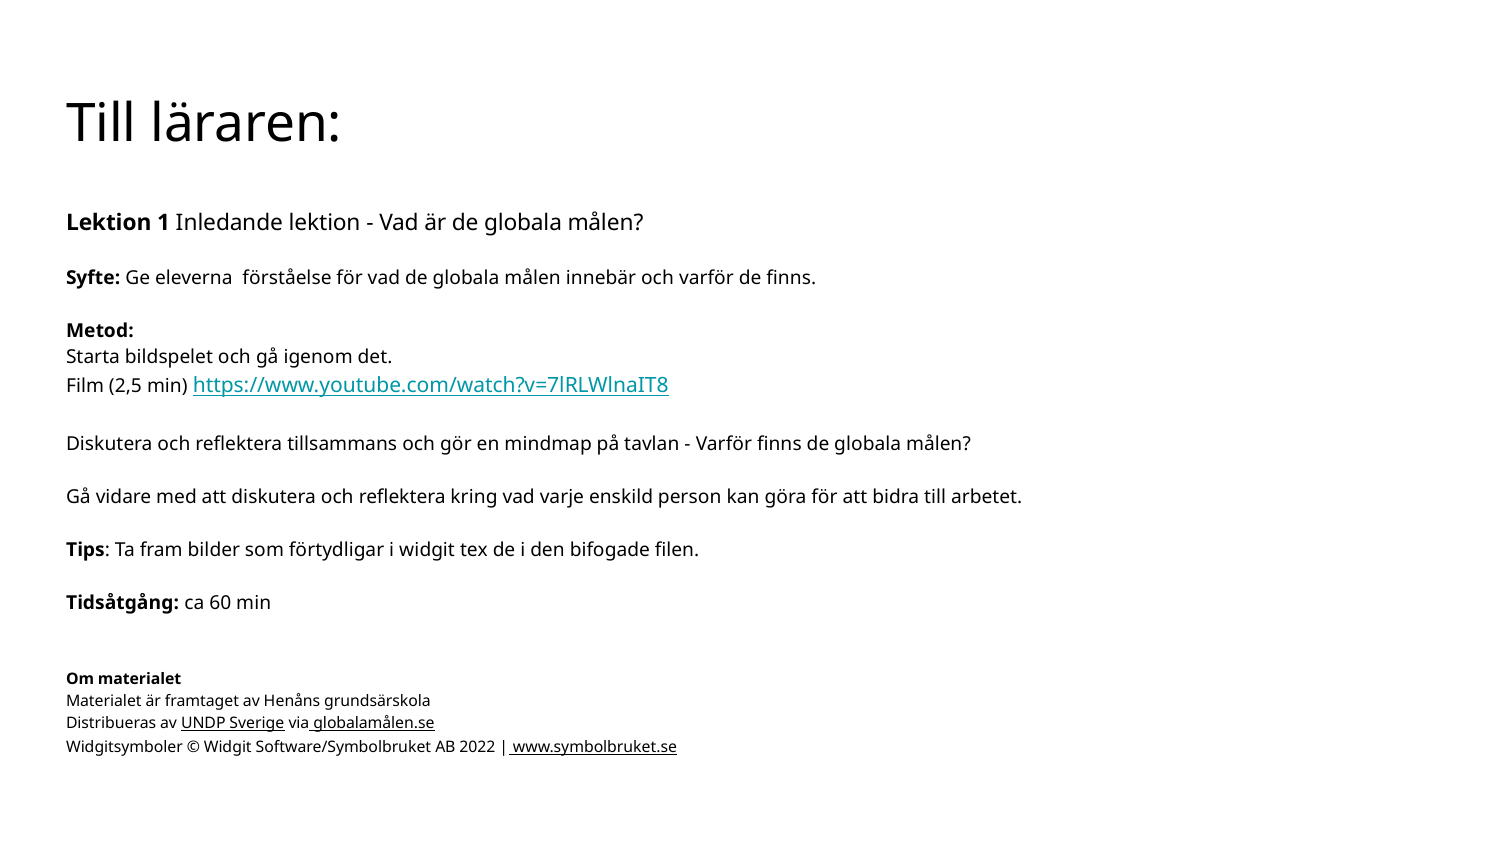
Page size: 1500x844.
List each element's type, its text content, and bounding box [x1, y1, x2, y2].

list Lektion 1 Inledande lektion - Vad är de globala målen? Syfte: Ge eleverna förståelse för vad de globala målen innebär och varför de finns. Metod: Starta bildspelet och gå igenom det. Film (2,5 min) https://www.youtube.com/watch?v=7lRLWlnaIT8 Diskutera och reflektera tillsammans och gör en mindmap på tavlan - Varför finns de globala målen? Gå vidare med att diskutera och reflektera kring vad varje enskild person kan göra för att bidra till arbetet. Tips: Ta fram bilder som förtydligar i widgit tex de i den bifogade filen. Tidsåtgång: ca 60 min Om materialet Materialet är framtaget av Henåns grundsärskola Distribueras av UNDP Sverige via globalamålen.se Widgitsymboler © Widgit Software/Symbolbruket AB 2022 | www.symbolbruket.se [51, 189, 1449, 781]
title Till läraren: [51, 72, 1449, 167]
